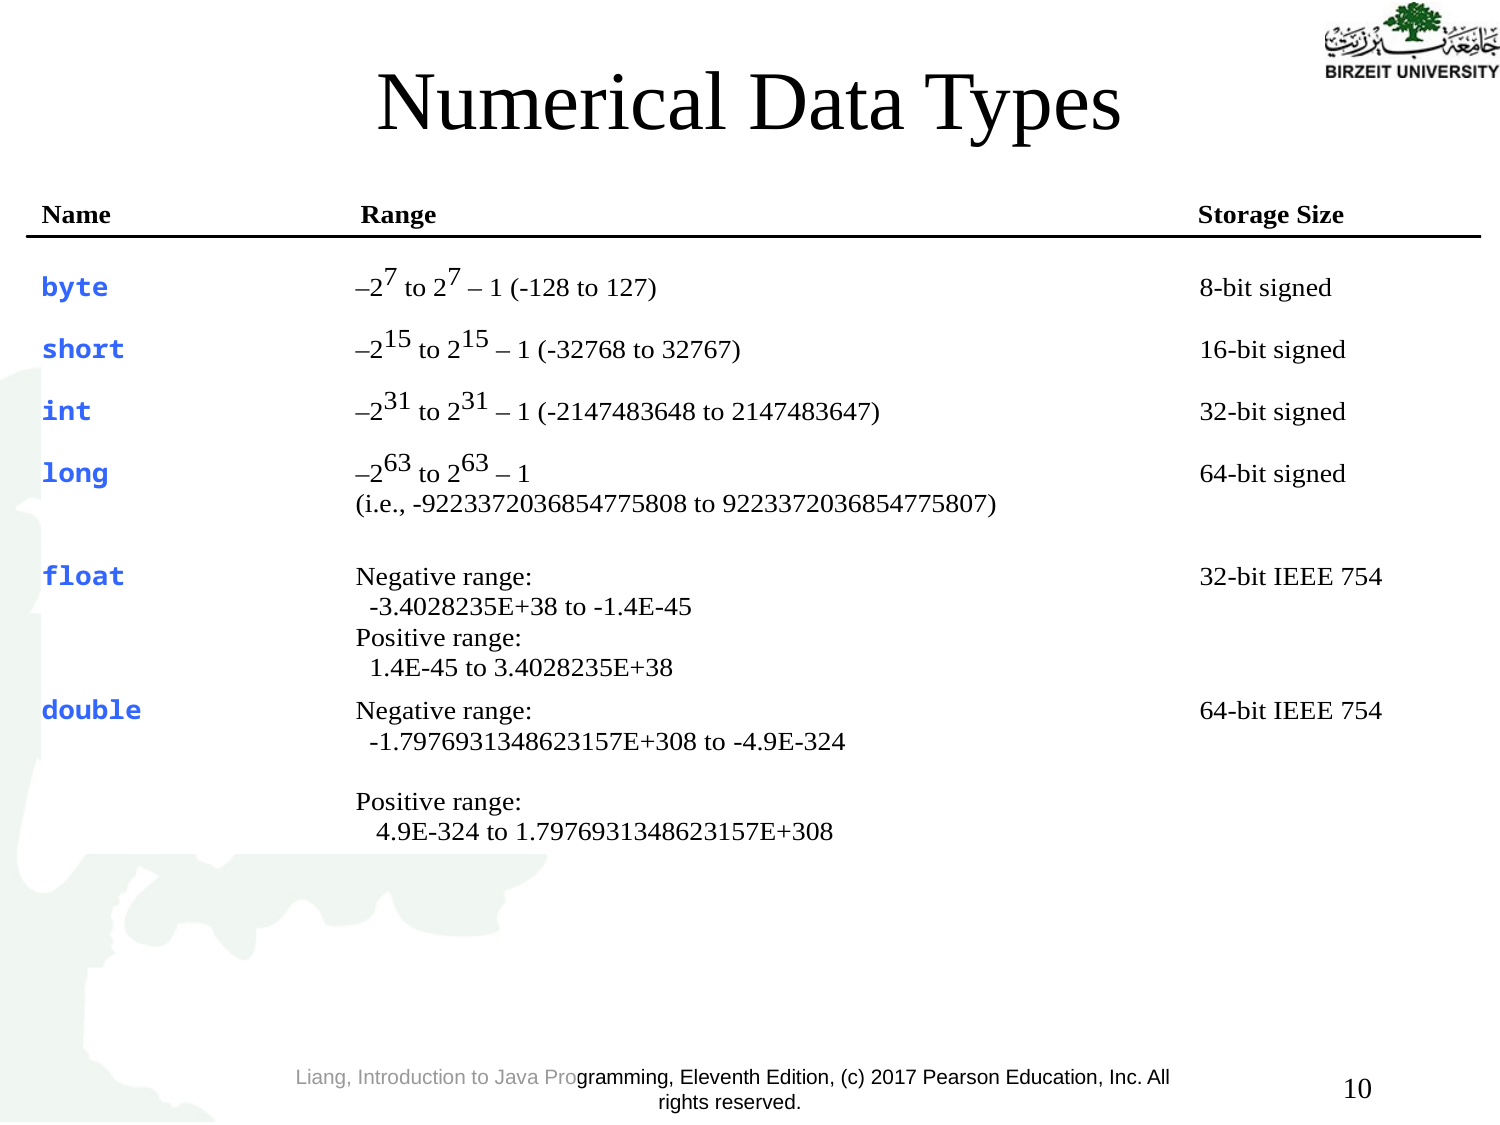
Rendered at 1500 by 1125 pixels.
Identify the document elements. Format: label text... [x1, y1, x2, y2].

picture [559, 1073, 565, 1084]
picture [297, 1070, 306, 1084]
picture [516, 1073, 526, 1084]
picture [494, 1070, 503, 1084]
picture [381, 1073, 387, 1084]
picture [423, 1073, 432, 1084]
picture [364, 1073, 373, 1084]
picture [432, 1071, 438, 1084]
picture [388, 1073, 398, 1084]
picture [566, 1073, 576, 1084]
picture [455, 1073, 464, 1084]
slide_number 10 [1074, 1049, 1388, 1125]
title Numerical Data Types [112, 52, 1388, 141]
picture [1325, 2, 1500, 78]
picture [411, 1073, 420, 1084]
picture [312, 1073, 323, 1084]
picture [443, 1073, 453, 1084]
picture [324, 1073, 333, 1084]
picture [506, 1073, 517, 1084]
picture [528, 1073, 539, 1084]
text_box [25, 197, 1482, 856]
picture [400, 1069, 409, 1084]
picture [335, 1073, 344, 1088]
picture [478, 1073, 488, 1084]
picture [546, 1070, 557, 1084]
picture [471, 1071, 477, 1084]
picture [374, 1071, 380, 1084]
